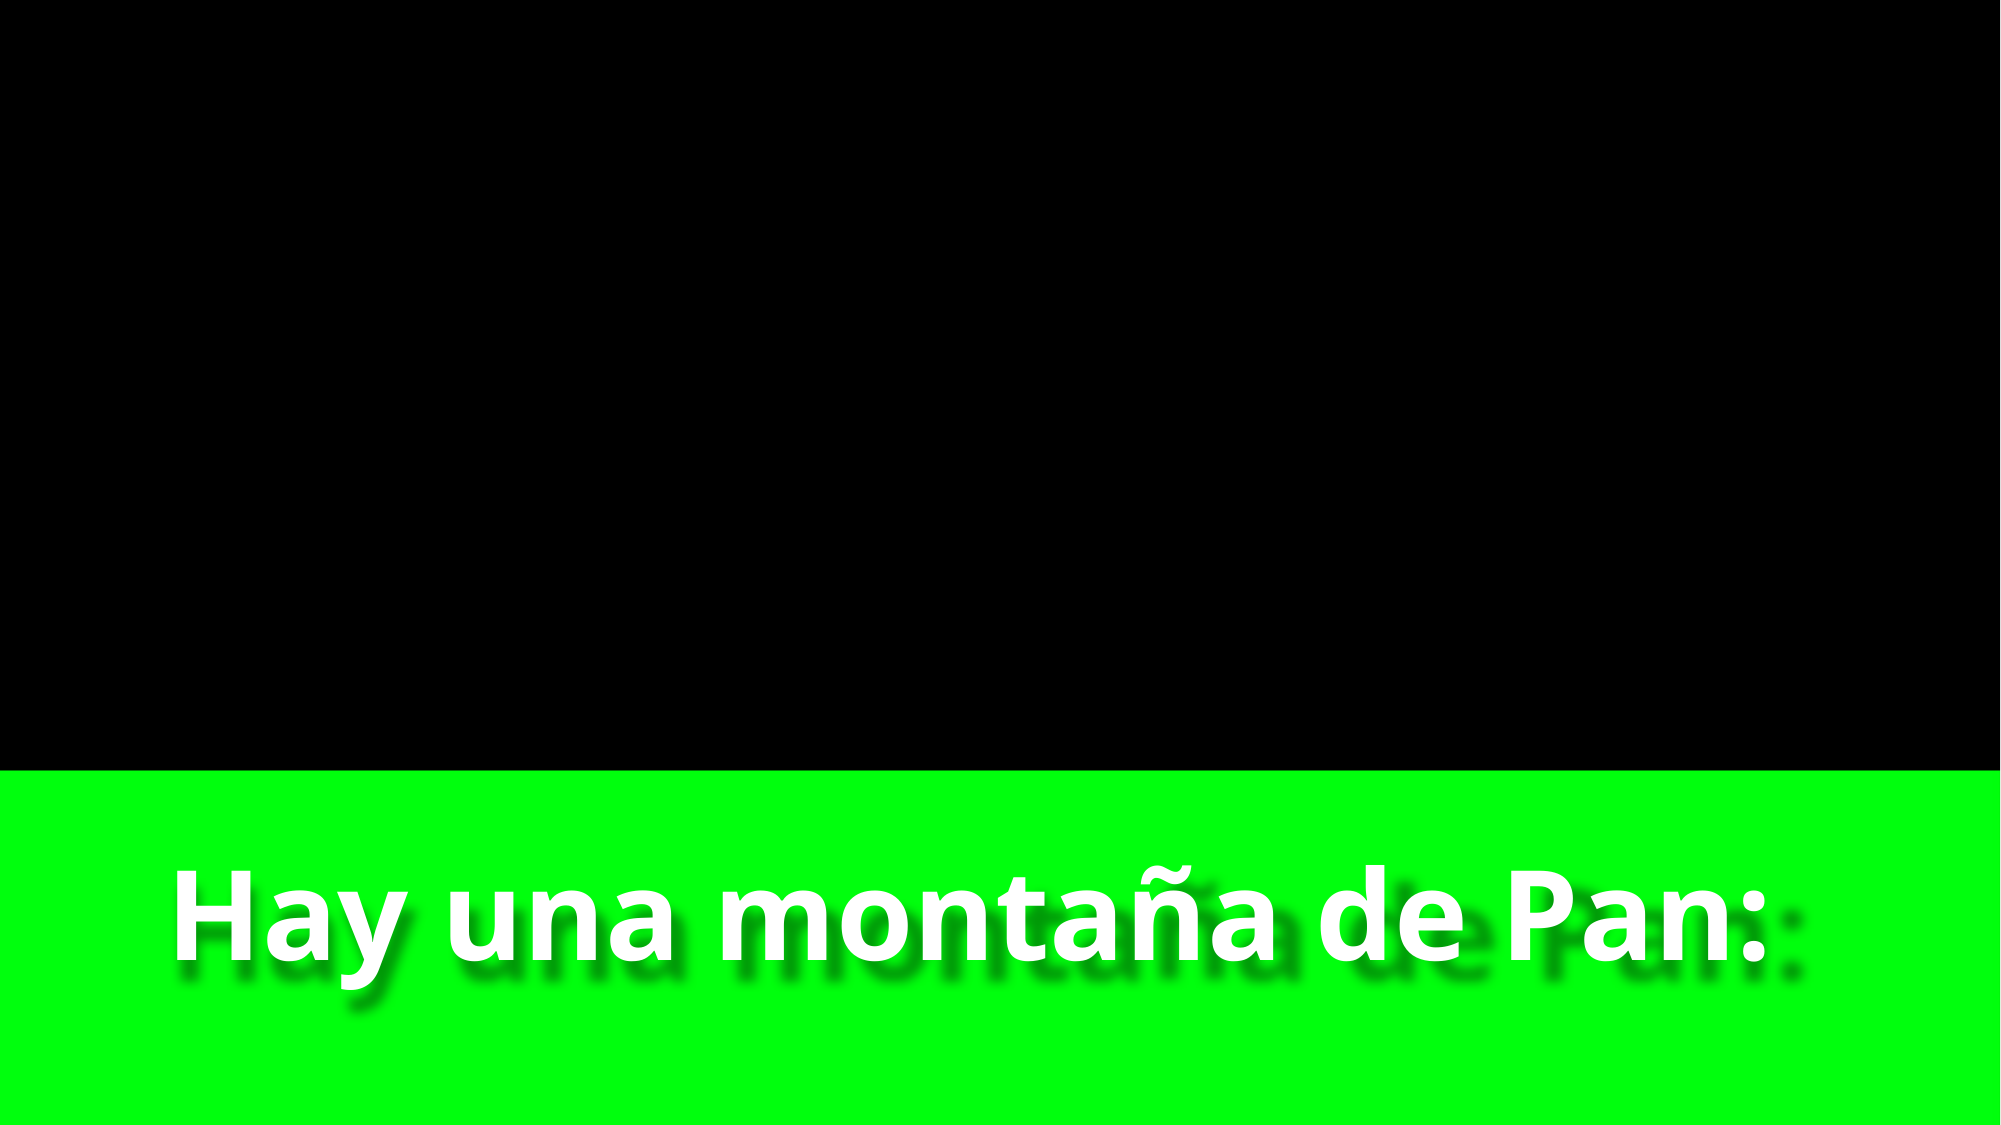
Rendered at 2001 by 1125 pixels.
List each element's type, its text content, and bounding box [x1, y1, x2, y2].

picture [0, 0, 2001, 1125]
title Hay una montaña de Pan: [26, 811, 1947, 1029]
